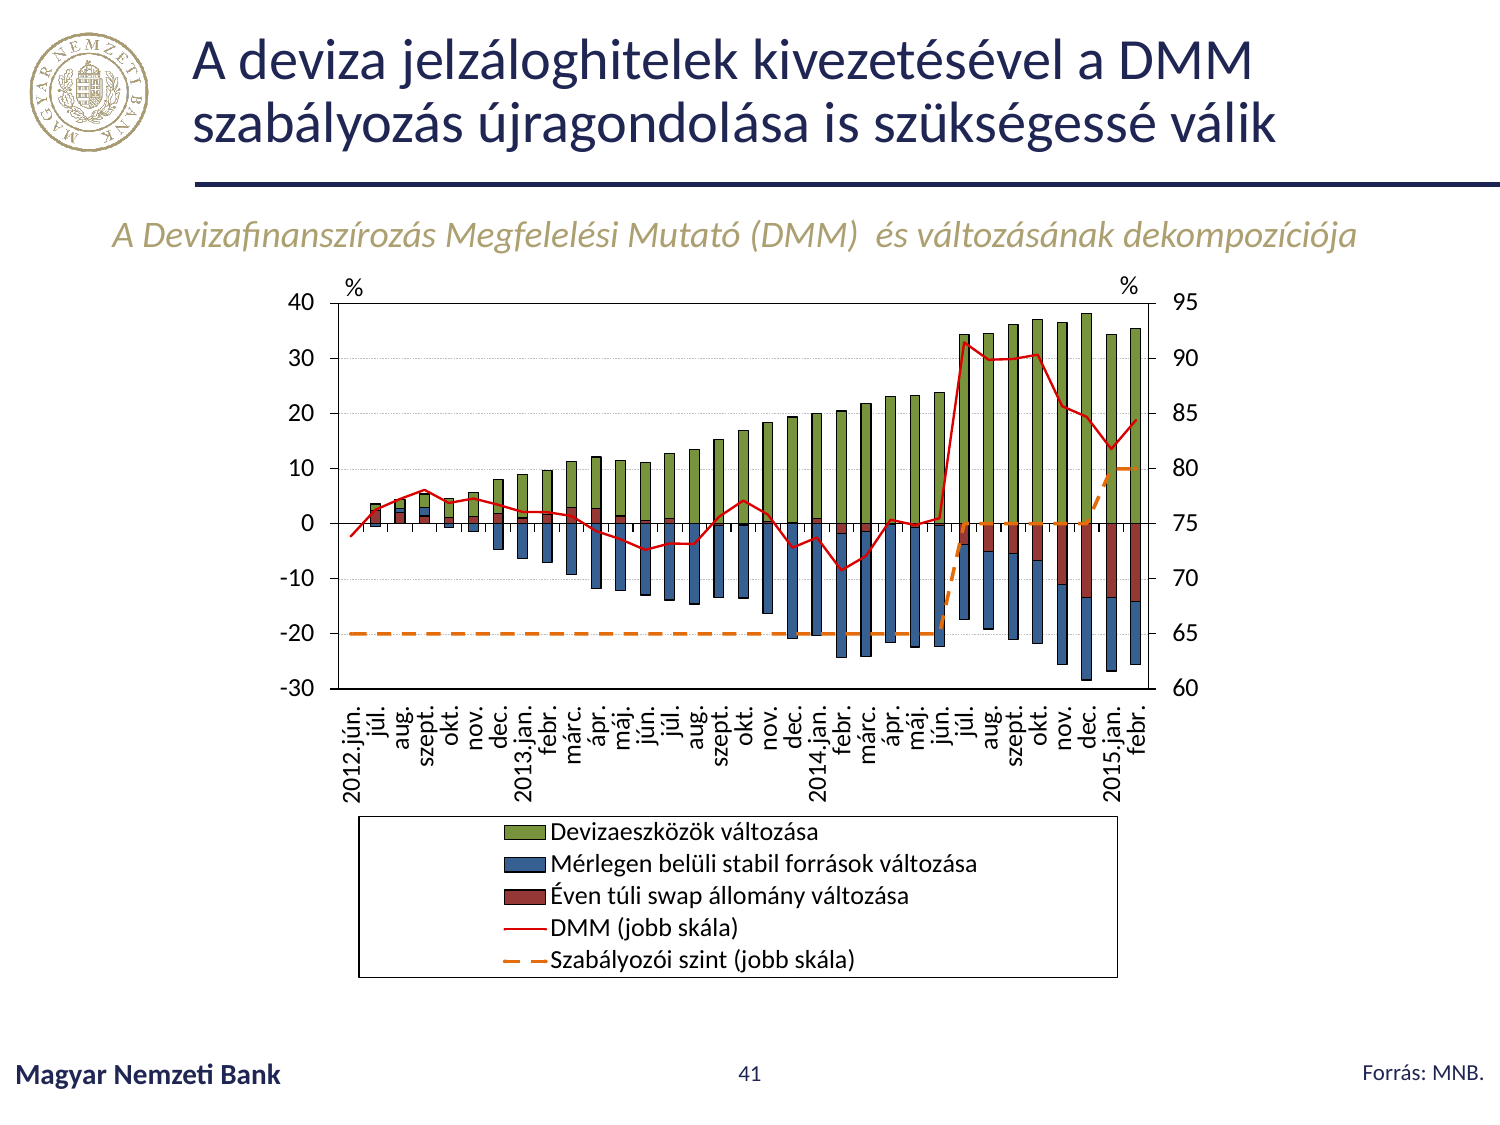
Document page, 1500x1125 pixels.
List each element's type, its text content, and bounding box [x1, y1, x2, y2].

slide_number 41 [581, 1042, 919, 1103]
list A Devizafinanszírozás Megfelelési Mutató (DMM) és változásának dekompozíciója [88, 208, 1383, 303]
footer Magyar Nemzeti Bank [0, 1042, 507, 1103]
list Forrás: MNB. [1116, 1042, 1500, 1103]
picture [17, 21, 161, 165]
title A deviza jelzáloghitelek kivezetésével a DMM szabályozás újragondolása is szükségessé válik [177, 29, 1436, 155]
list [277, 266, 1202, 988]
